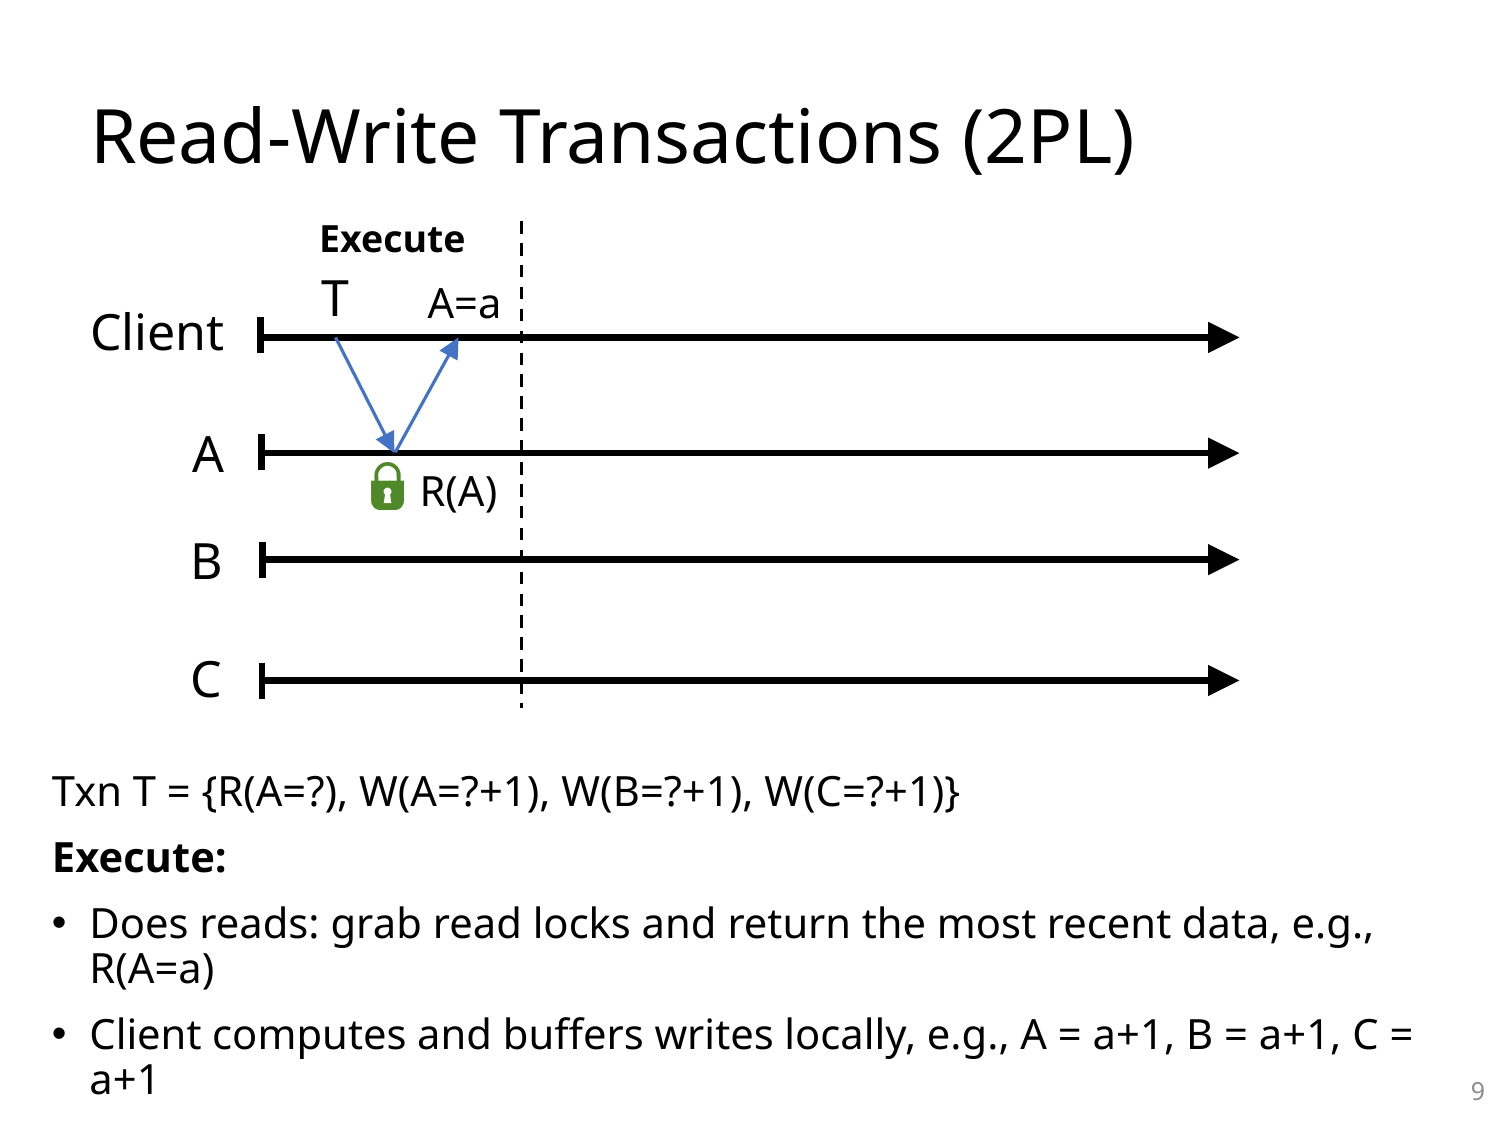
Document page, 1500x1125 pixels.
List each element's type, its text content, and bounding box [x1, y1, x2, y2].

text_box R(A) [404, 457, 513, 523]
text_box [335, 337, 395, 454]
text_box A=a [412, 269, 517, 334]
text_box Execute [304, 207, 481, 268]
title Read-Write Transactions (2PL) [75, 45, 1425, 233]
text_box A [176, 415, 239, 490]
text_box Client [75, 293, 240, 369]
text_box B [175, 521, 239, 597]
list Txn T = {R(A=?), W(A=?+1), W(B=?+1), W(C=?+1)} Execute: Does reads: grab read locks and return the most recent data, e.g., R(A=a) Client computes and buffers writes locally, e.g., A = a+1, B = a+1, C = a+1 [36, 763, 1500, 1022]
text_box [395, 337, 459, 453]
text_box C [175, 639, 238, 715]
picture [370, 461, 405, 511]
slide_number 9 [1162, 1062, 1500, 1123]
text_box T [306, 268, 365, 334]
